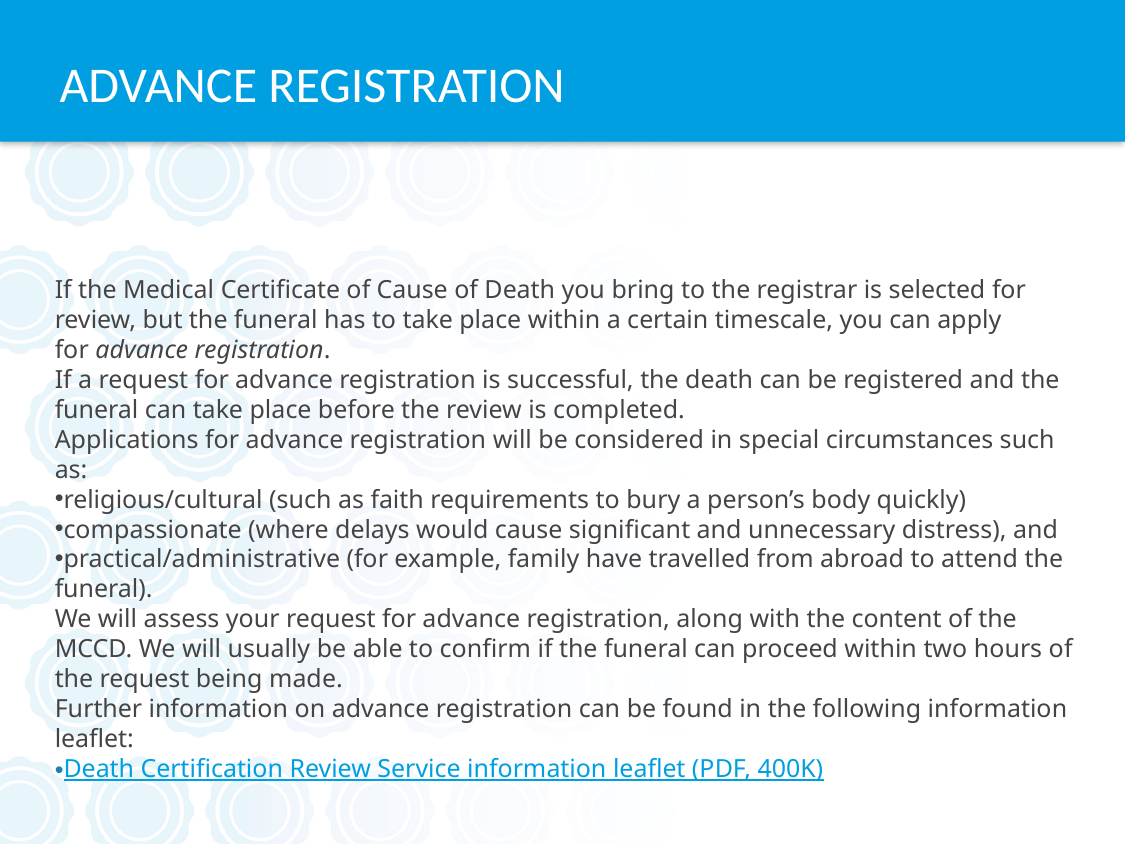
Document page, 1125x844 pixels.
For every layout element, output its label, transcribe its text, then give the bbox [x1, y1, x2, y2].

picture [0, 142, 1073, 844]
text_box If the Medical Certificate of Cause of Death you bring to the registrar is selected for review, but the funeral has to take place within a certain timescale, you can apply for advance registration. If a request for advance registration is successful, the death can be registered and the funeral can take place before the review is completed. Applications for advance registration will be considered in special circumstances such as: religious/cultural (such as faith requirements to bury a person’s body quickly) compassionate (where delays would cause significant and unnecessary distress), and practical/administrative (for example, family have travelled from abroad to attend the funeral). We will assess your request for advance registration, along with the content of the MCCD. We will usually be able to confirm if the funeral can proceed within two hours of the request being made. Further information on advance registration can be found in the following information leaflet: Death Certification Review Service information leaflet (PDF, 400K) [40, 266, 1109, 794]
title ADVANCE REGISTRATION [59, 51, 1069, 114]
